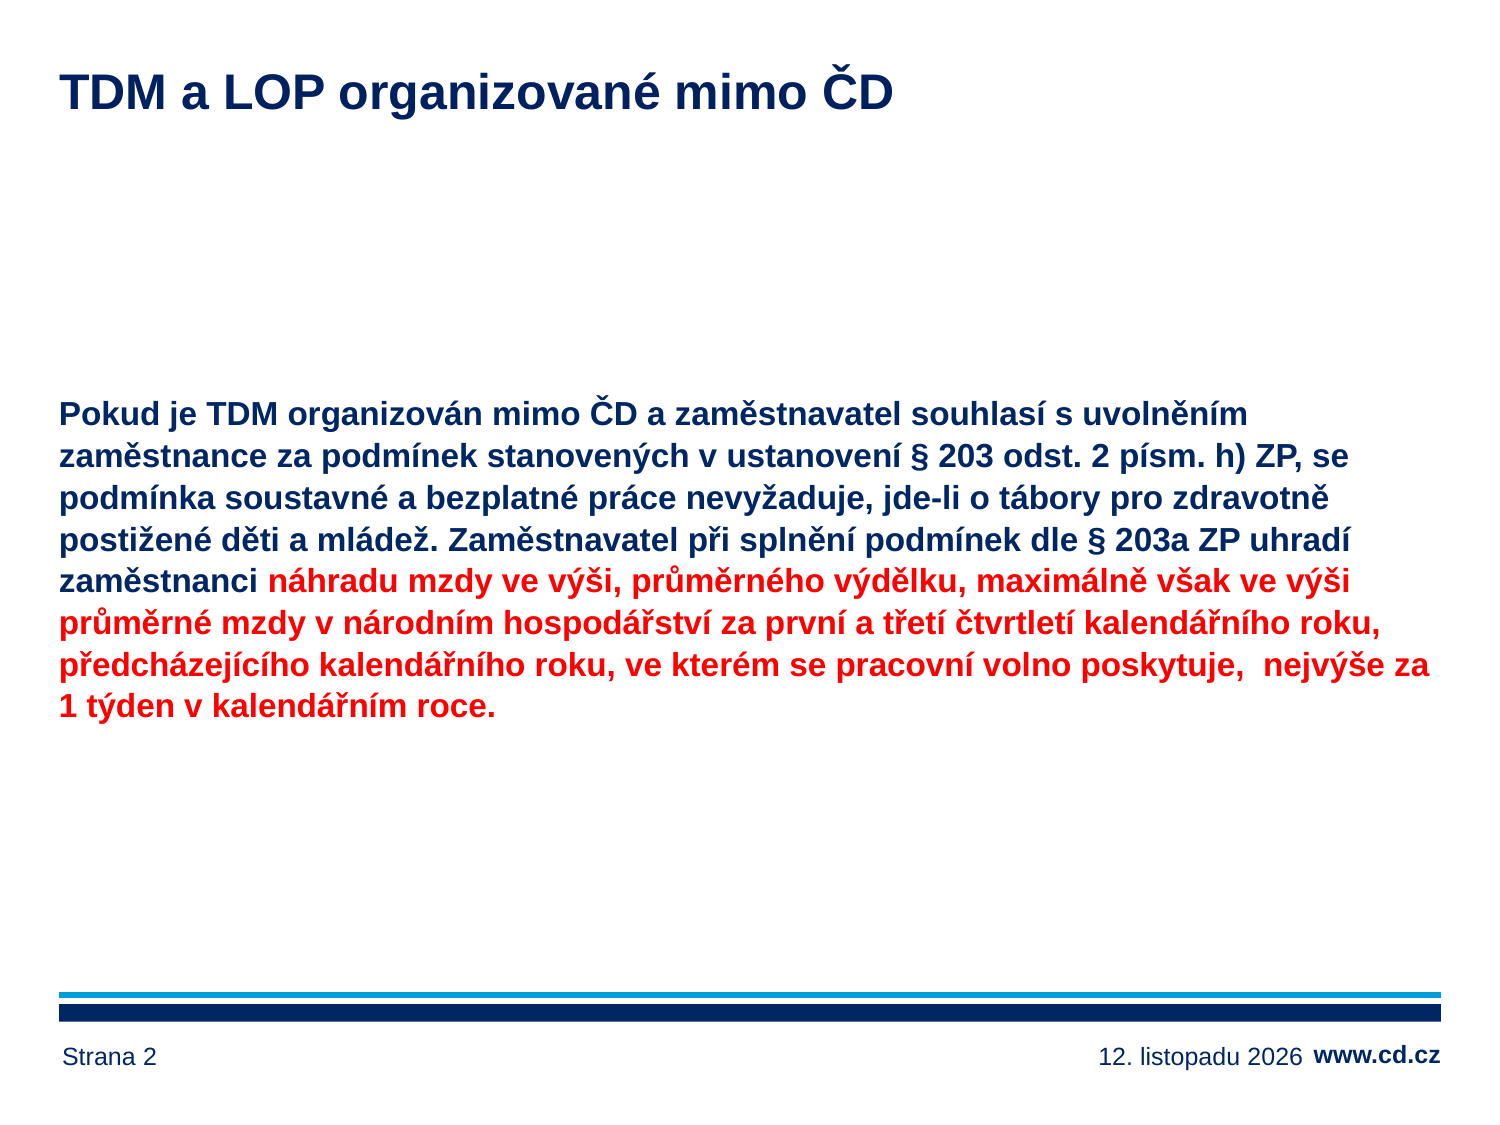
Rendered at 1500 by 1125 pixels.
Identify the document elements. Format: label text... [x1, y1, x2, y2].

list Pokud je TDM organizován mimo ČD a zaměstnavatel souhlasí s uvolněním zaměstnance za podmínek stanovených v ustanovení § 203 odst. 2 písm. h) ZP, se podmínka soustavné a bezplatné práce nevyžaduje, jde-li o tábory pro zdravotně postižené děti a mládež. Zaměstnavatel při splnění podmínek dle § 203a ZP uhradí zaměstnanci náhradu mzdy ve výši, průměrného výdělku, maximálně však ve výši průměrné mzdy v národním hospodářství za první a třetí čtvrtletí kalendářního roku, předcházejícího kalendářního roku, ve kterém se pracovní volno poskytuje, nejvýše za 1 týden v kalendářním roce. [59, 265, 1441, 974]
slide_number Strana 2 [62, 1011, 246, 1071]
title TDM a LOP organizované mimo ČD [59, 59, 1441, 126]
slide_number 17. ledna 2025 [1009, 1011, 1304, 1071]
